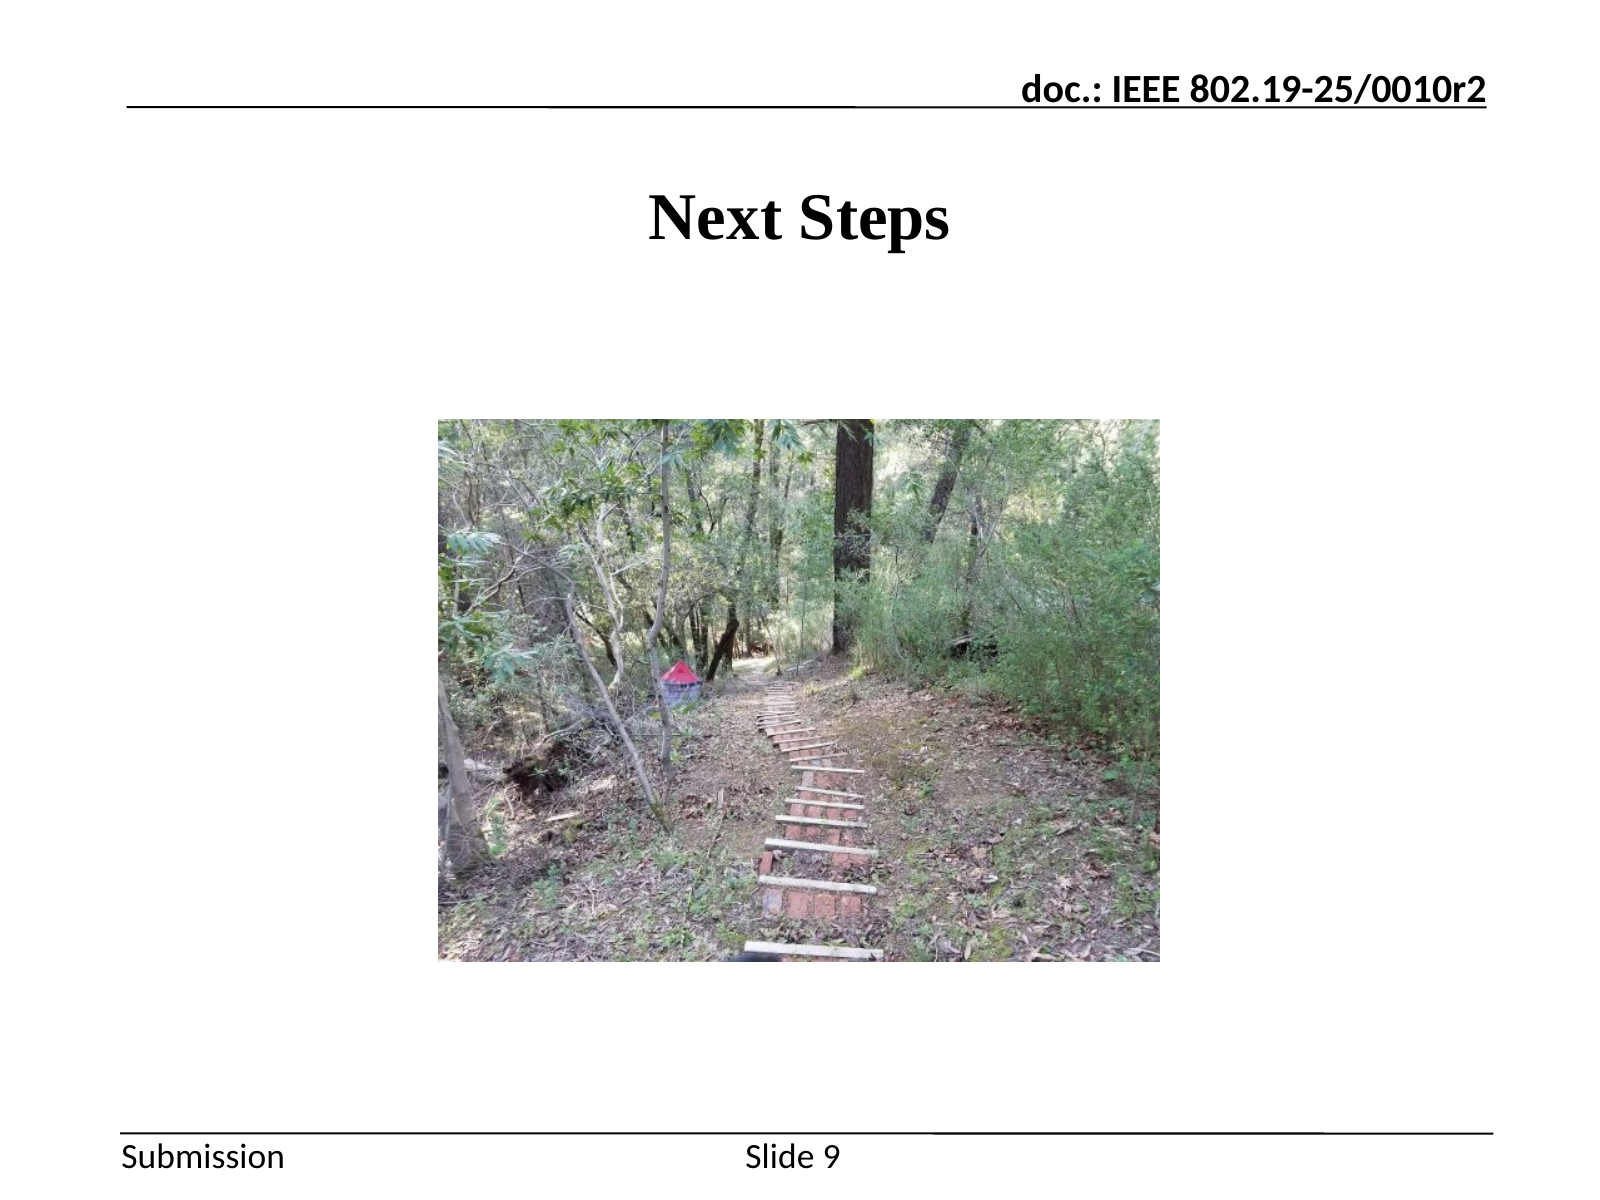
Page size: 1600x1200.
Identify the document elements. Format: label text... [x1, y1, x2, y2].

picture [438, 419, 1161, 962]
slide_number Slide 9 [733, 1132, 854, 1197]
title Next Steps [119, 119, 1481, 307]
